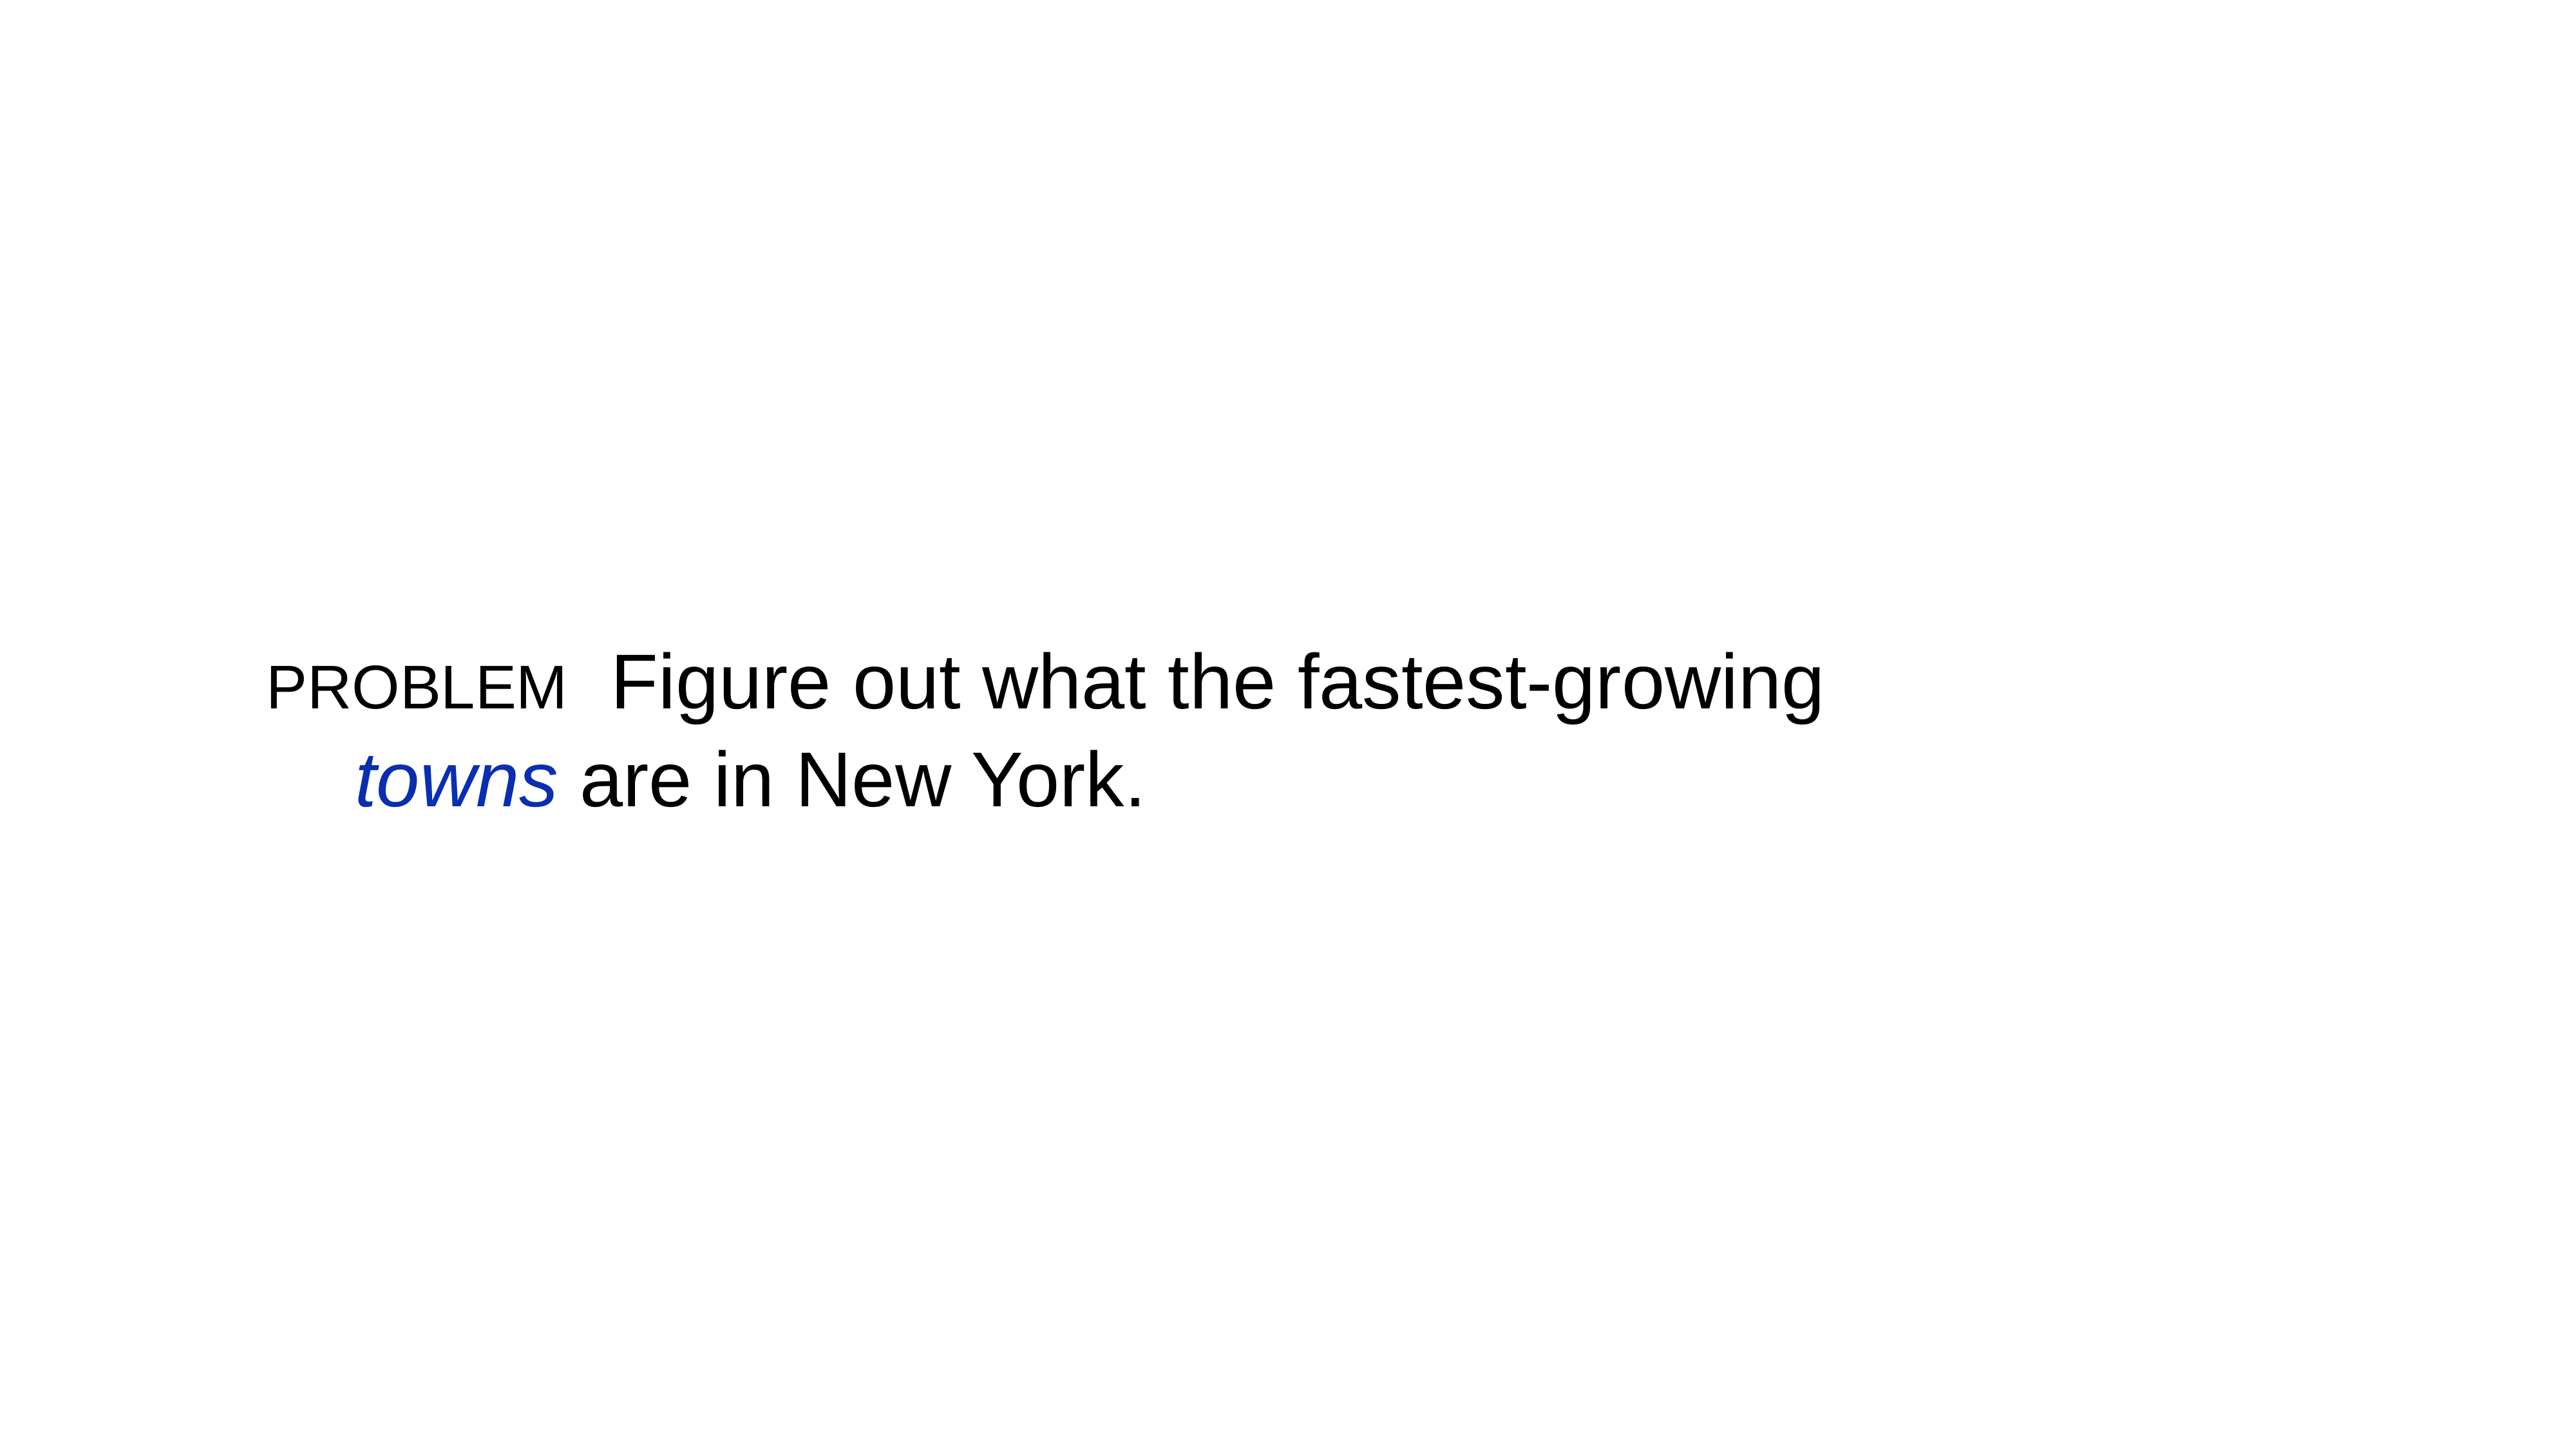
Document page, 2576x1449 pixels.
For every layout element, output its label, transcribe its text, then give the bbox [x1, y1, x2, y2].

list Problem Figure out what the fastest-growing towns are in New York. [258, 26, 1909, 1423]
